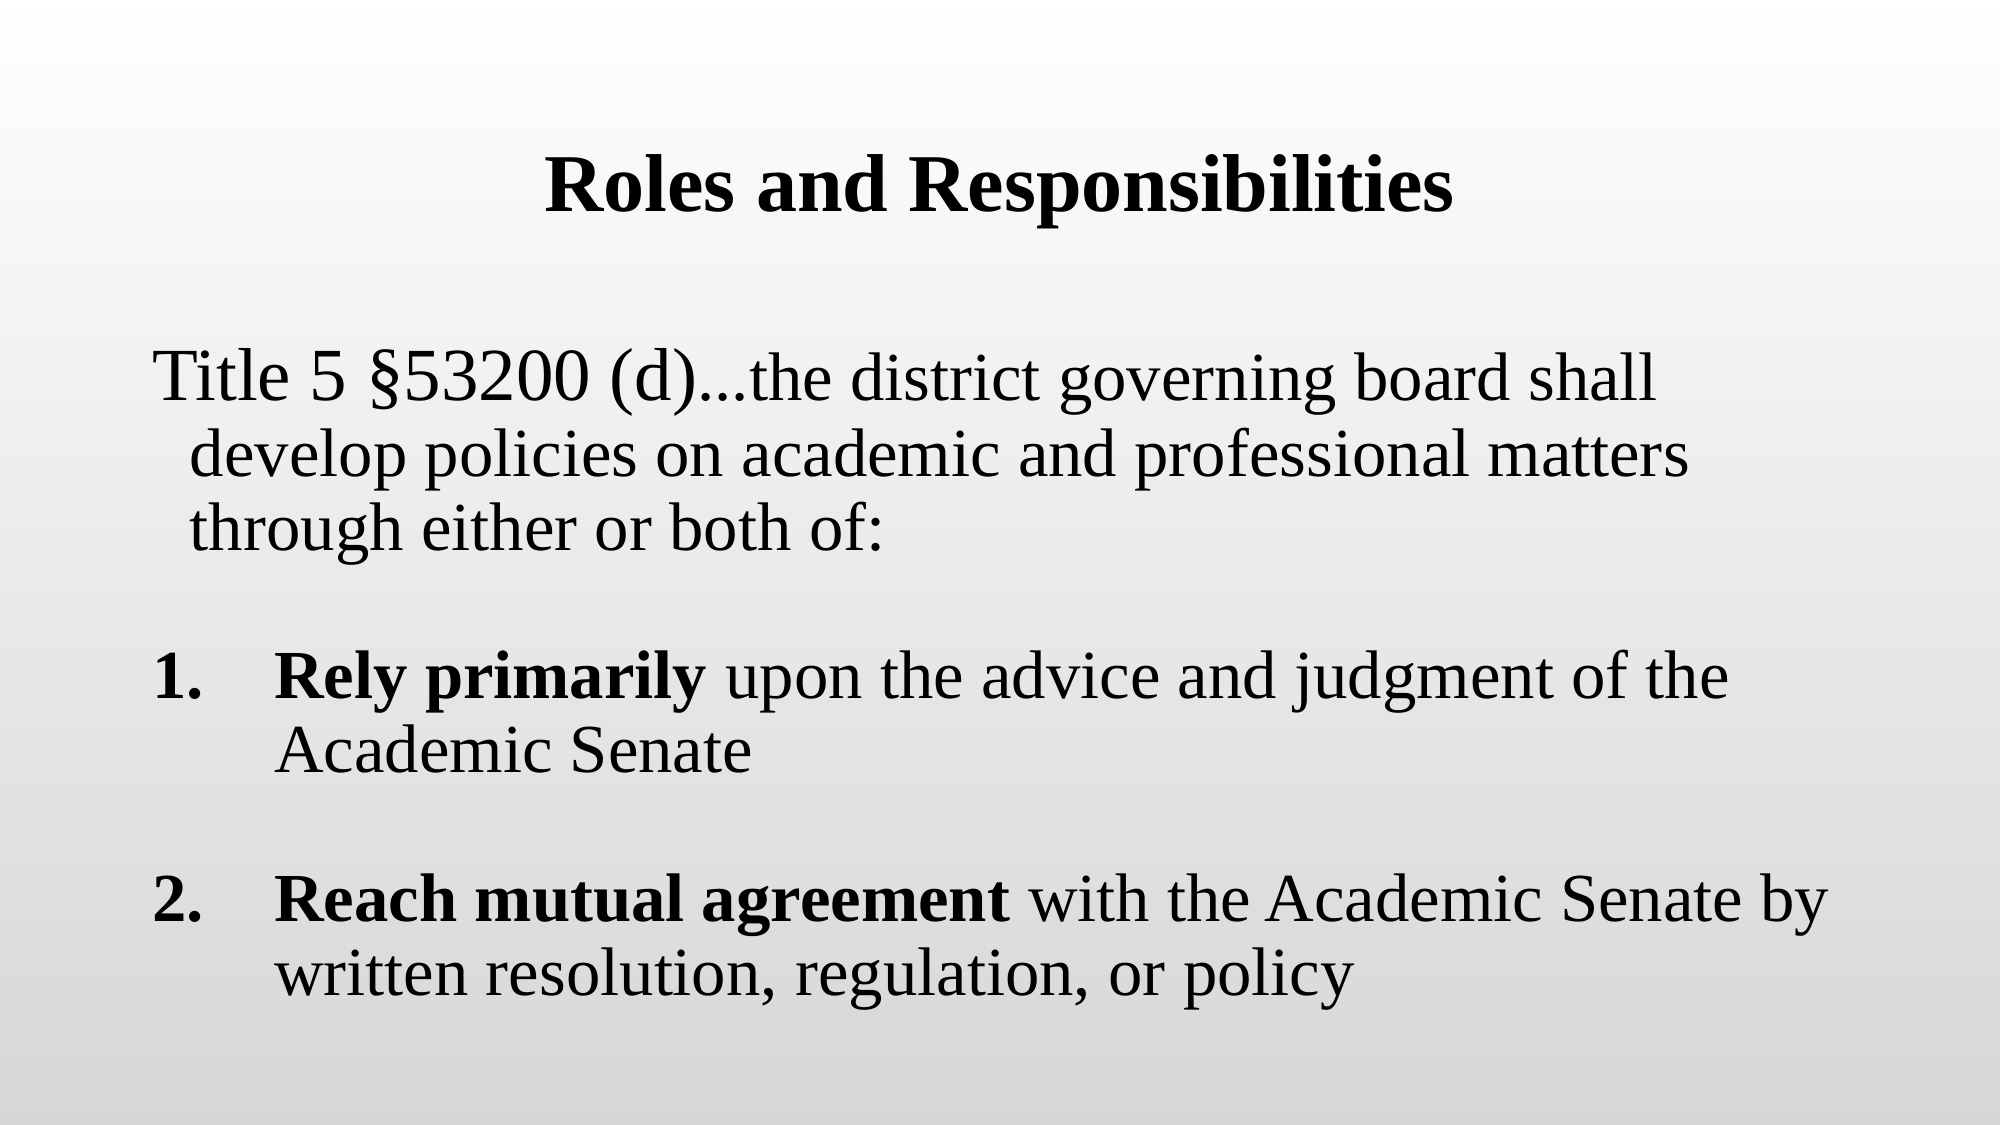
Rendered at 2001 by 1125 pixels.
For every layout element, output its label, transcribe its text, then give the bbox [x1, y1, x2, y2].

list Title 5 §53200 (d)...the district governing board shall develop policies on academic and professional matters through either or both of: Rely primarily upon the advice and judgment of the Academic Senate Reach mutual agreement with the Academic Senate by written resolution, regulation, or policy [137, 328, 1863, 1043]
title Roles and Responsibilities [137, 59, 1863, 278]
